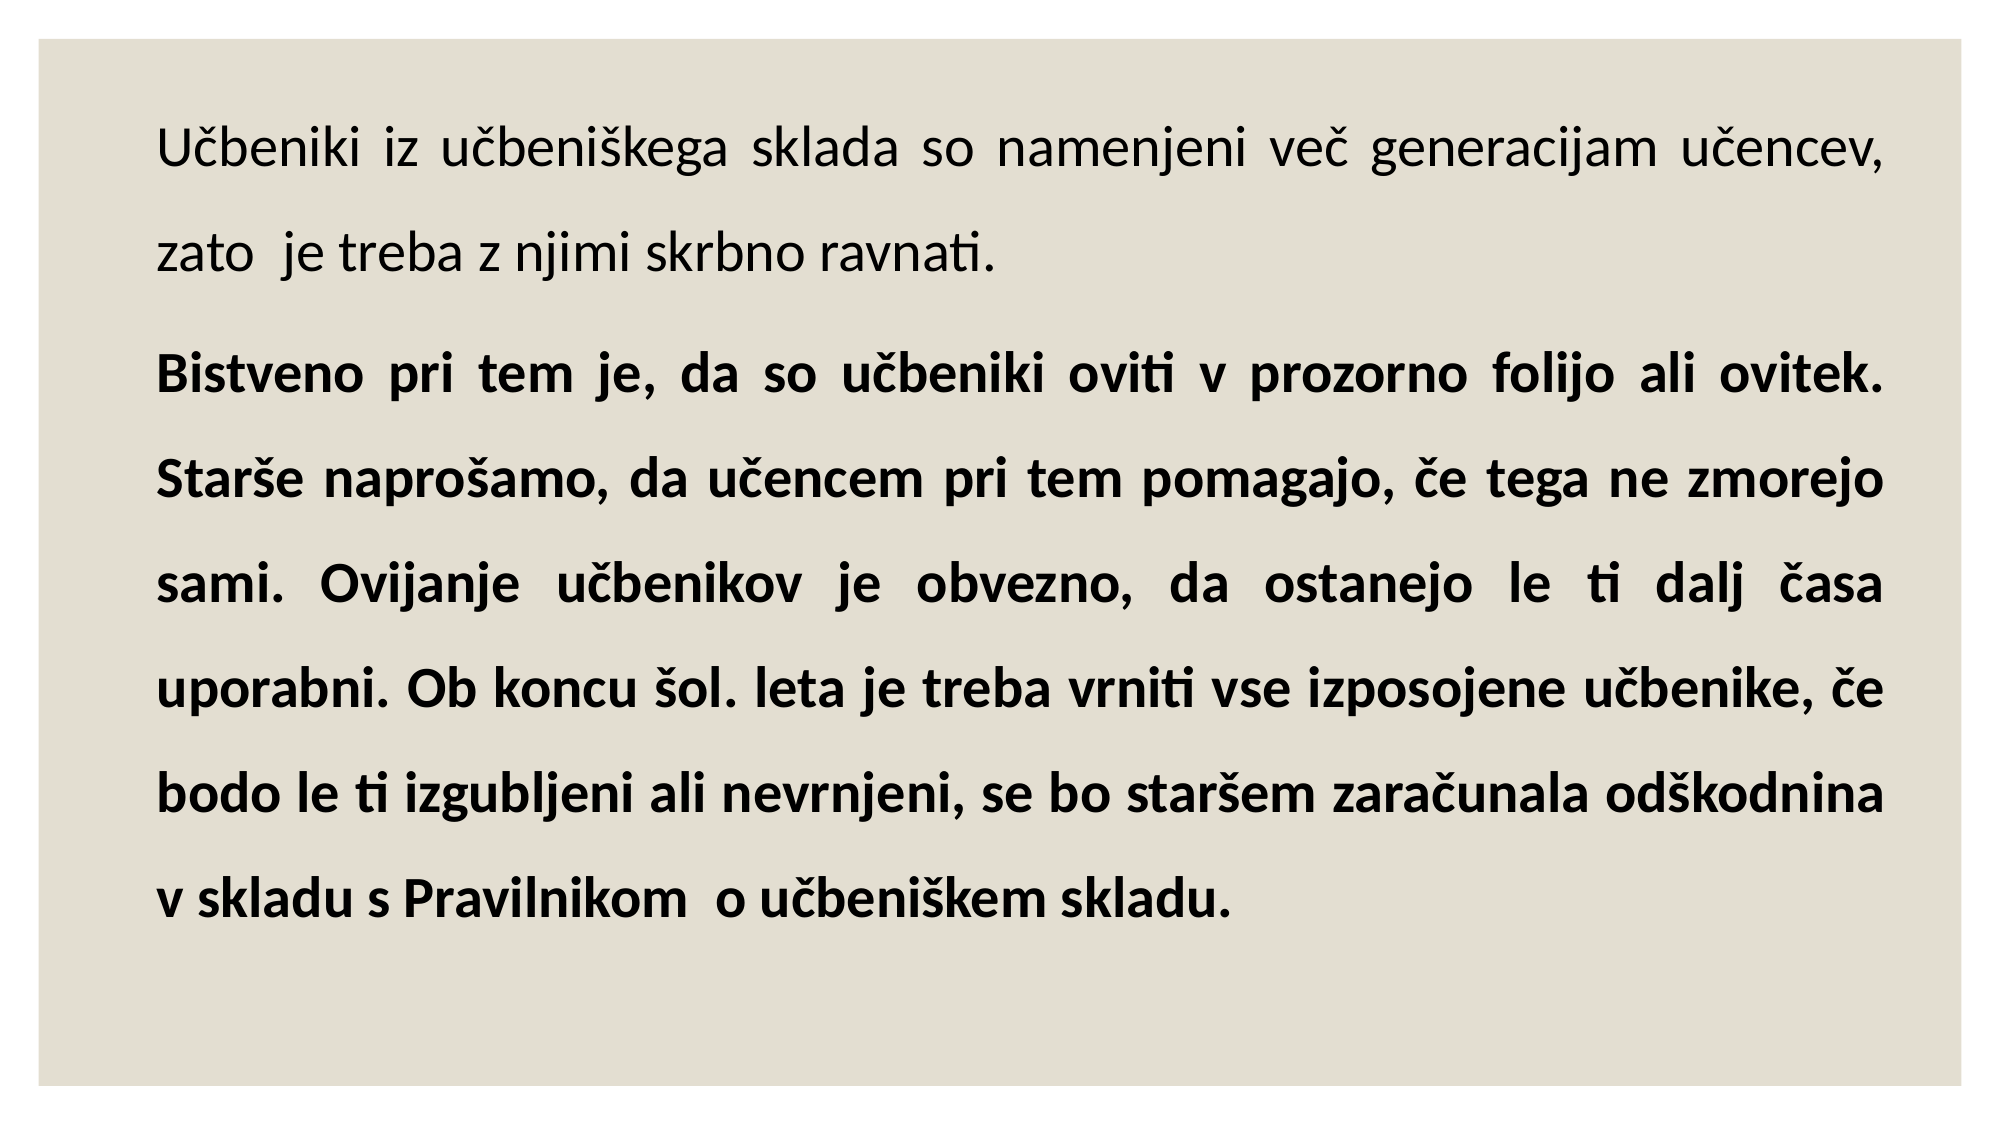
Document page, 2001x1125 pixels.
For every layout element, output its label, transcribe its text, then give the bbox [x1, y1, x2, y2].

text_box Učbeniki iz učbeniškega sklada so namenjeni več generacijam učencev, zato je treba z njimi skrbno ravnati. Bistveno pri tem je, da so učbeniki oviti v prozorno folijo ali ovitek. Starše naprošamo, da učencem pri tem pomagajo, če tega ne zmorejo sami. Ovijanje učbenikov je obvezno, da ostanejo le ti dalj časa uporabni. Ob koncu šol. leta je treba vrniti vse izposojene učbenike, če bodo le ti izgubljeni ali nevrnjeni, se bo staršem zaračunala odškodnina v skladu s Pravilnikom o učbeniškem skladu. [142, 65, 1901, 937]
